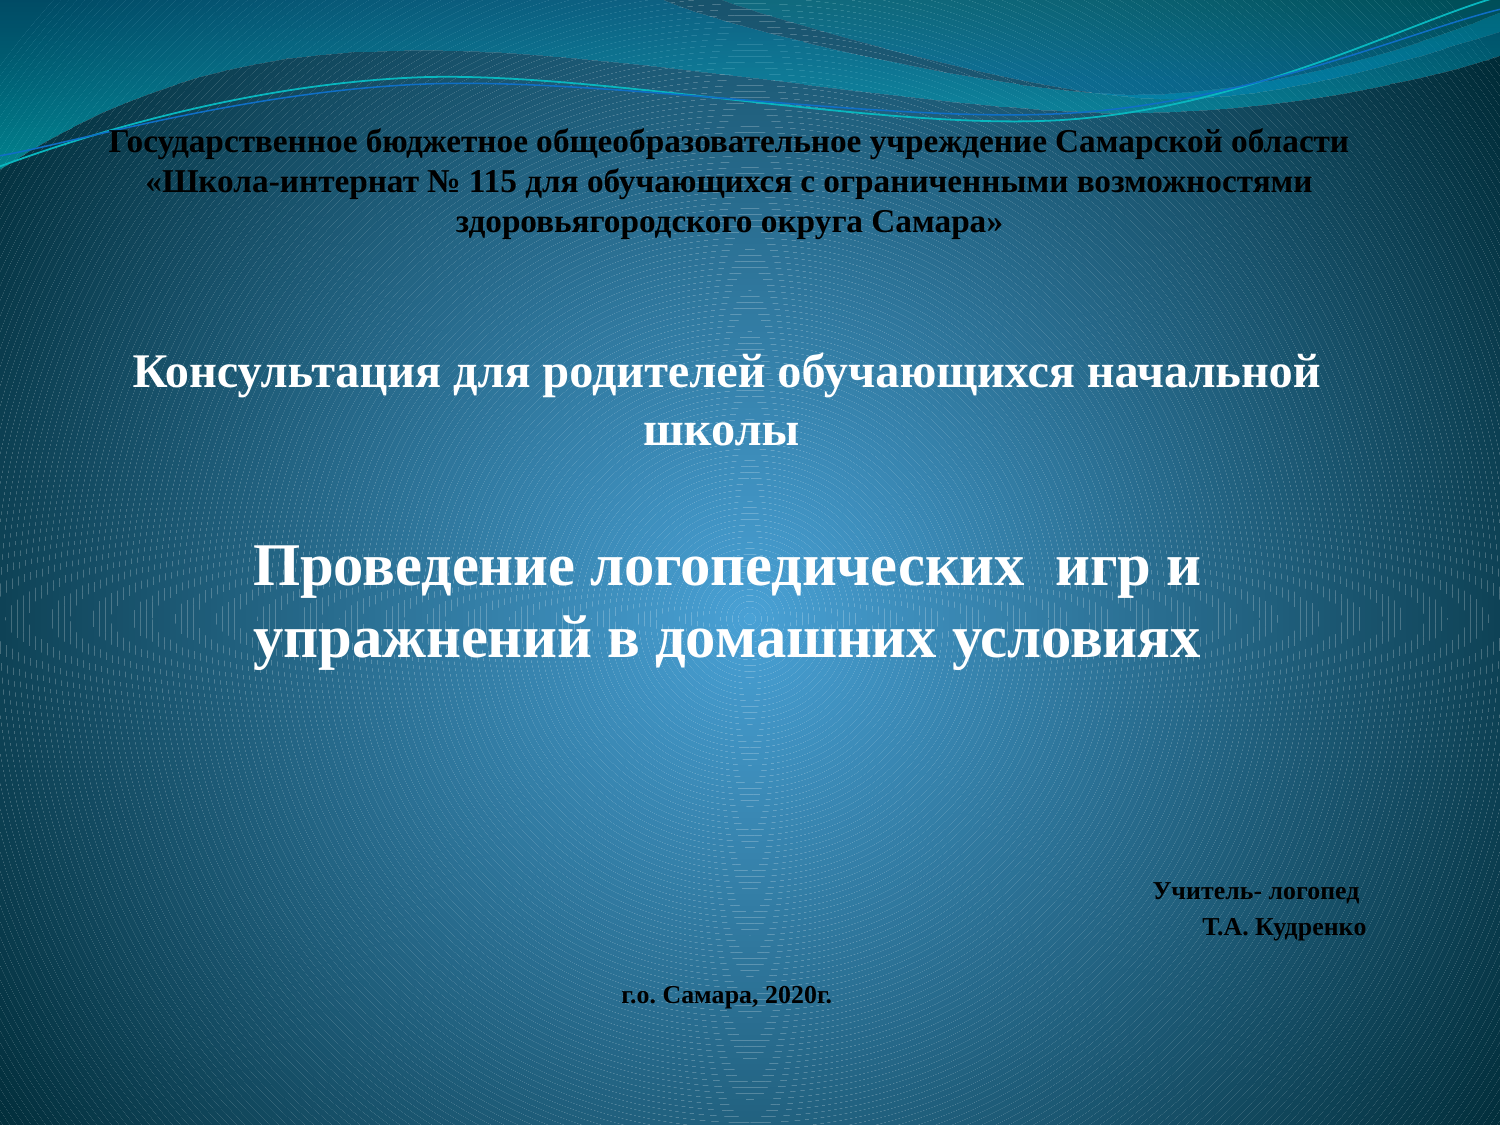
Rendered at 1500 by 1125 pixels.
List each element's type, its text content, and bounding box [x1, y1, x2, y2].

subtitle Консультация для родителей обучающихся начальной школы Проведение логопедических игр и упражнений в домашних условиях Учитель- логопед Т.А. Кудренко г.о. Самара, 2020г. [87, 196, 1376, 1024]
title Государственное бюджетное общеобразовательное учреждение Самарской области «Школа-интернат № 115 для обучающихся с ограниченными возможностями здоровьягородского округа Самара» [87, 78, 1376, 196]
